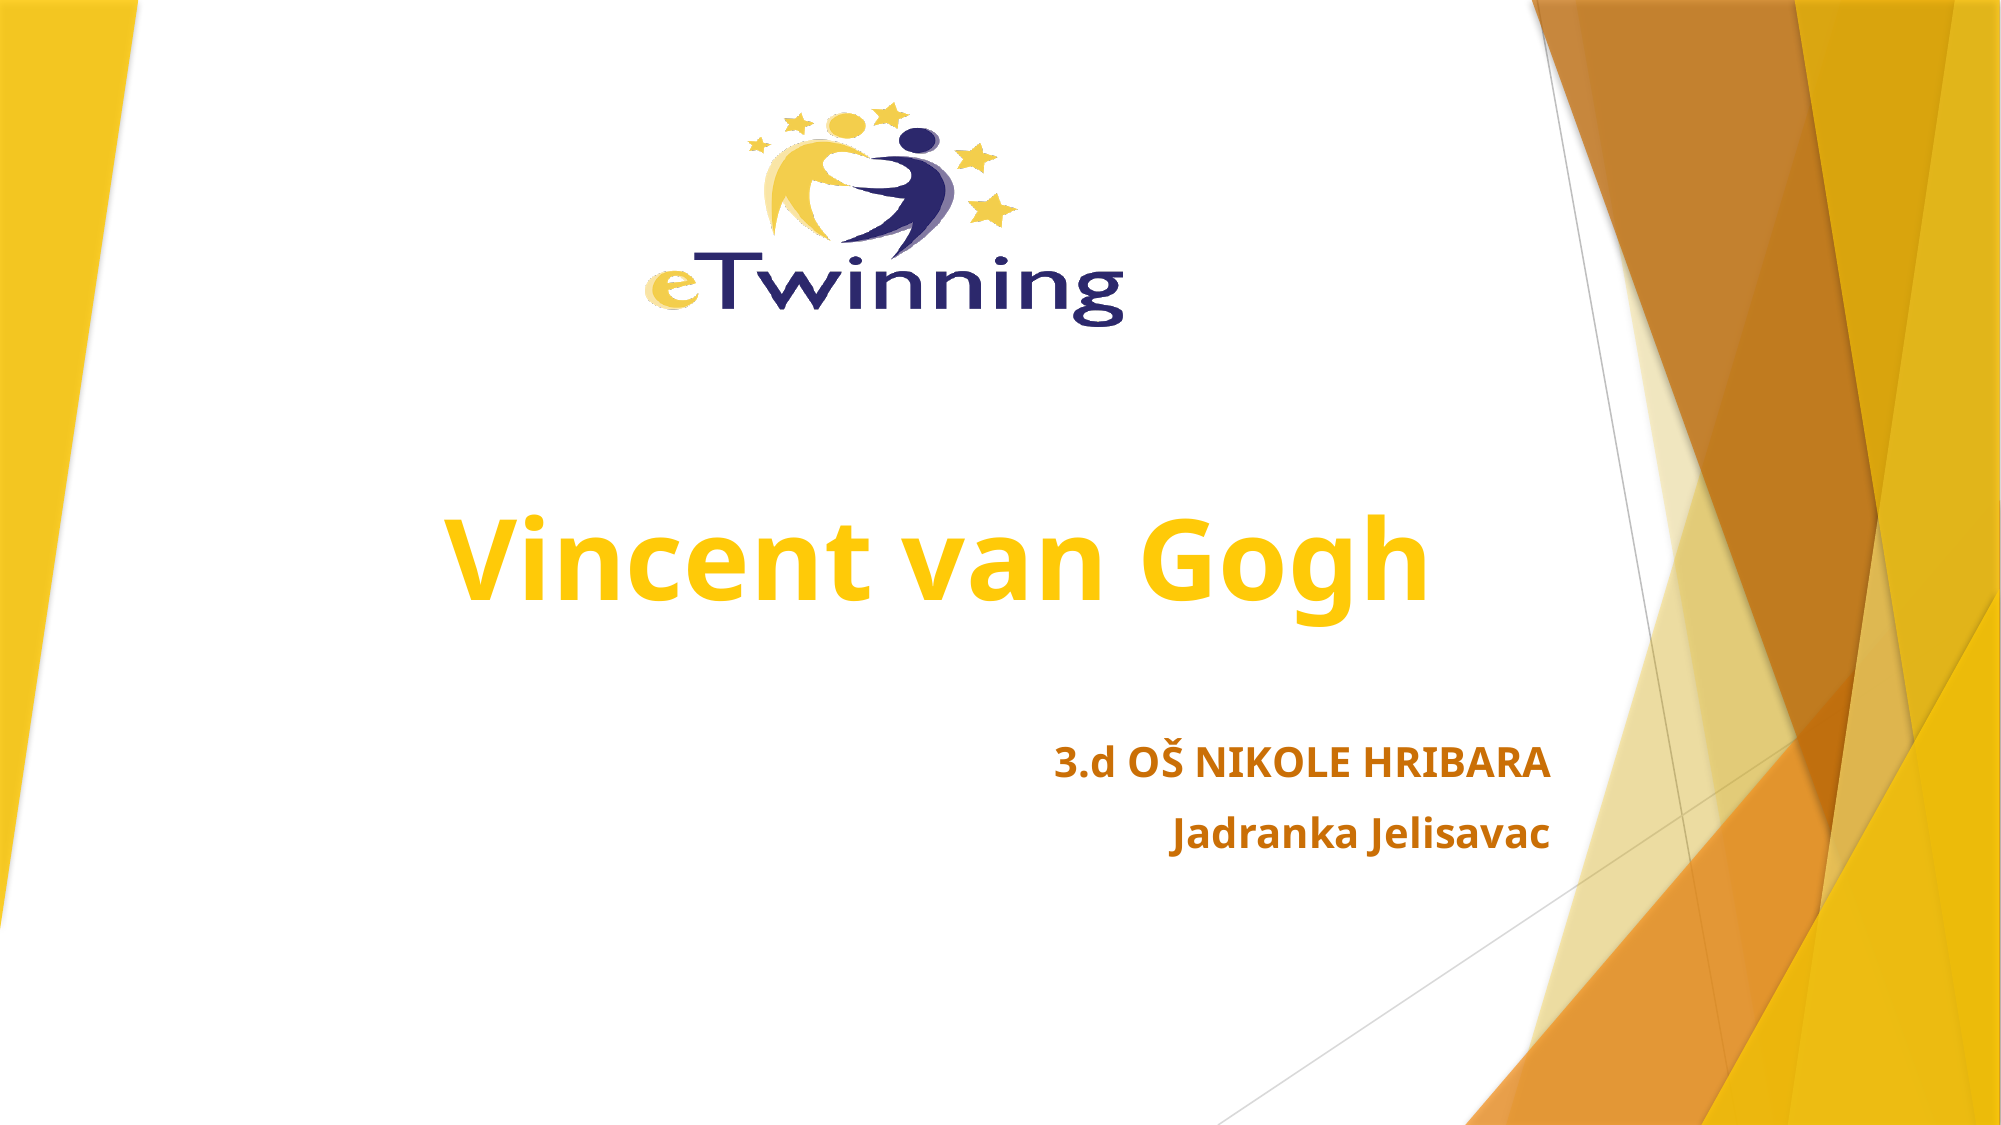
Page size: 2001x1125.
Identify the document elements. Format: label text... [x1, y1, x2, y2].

title Vincent van Gogh [174, 360, 1449, 631]
subtitle 3.d OŠ NIKOLE HRIBARA Jadranka Jelisavac [308, 728, 1567, 909]
picture [645, 101, 1124, 328]
